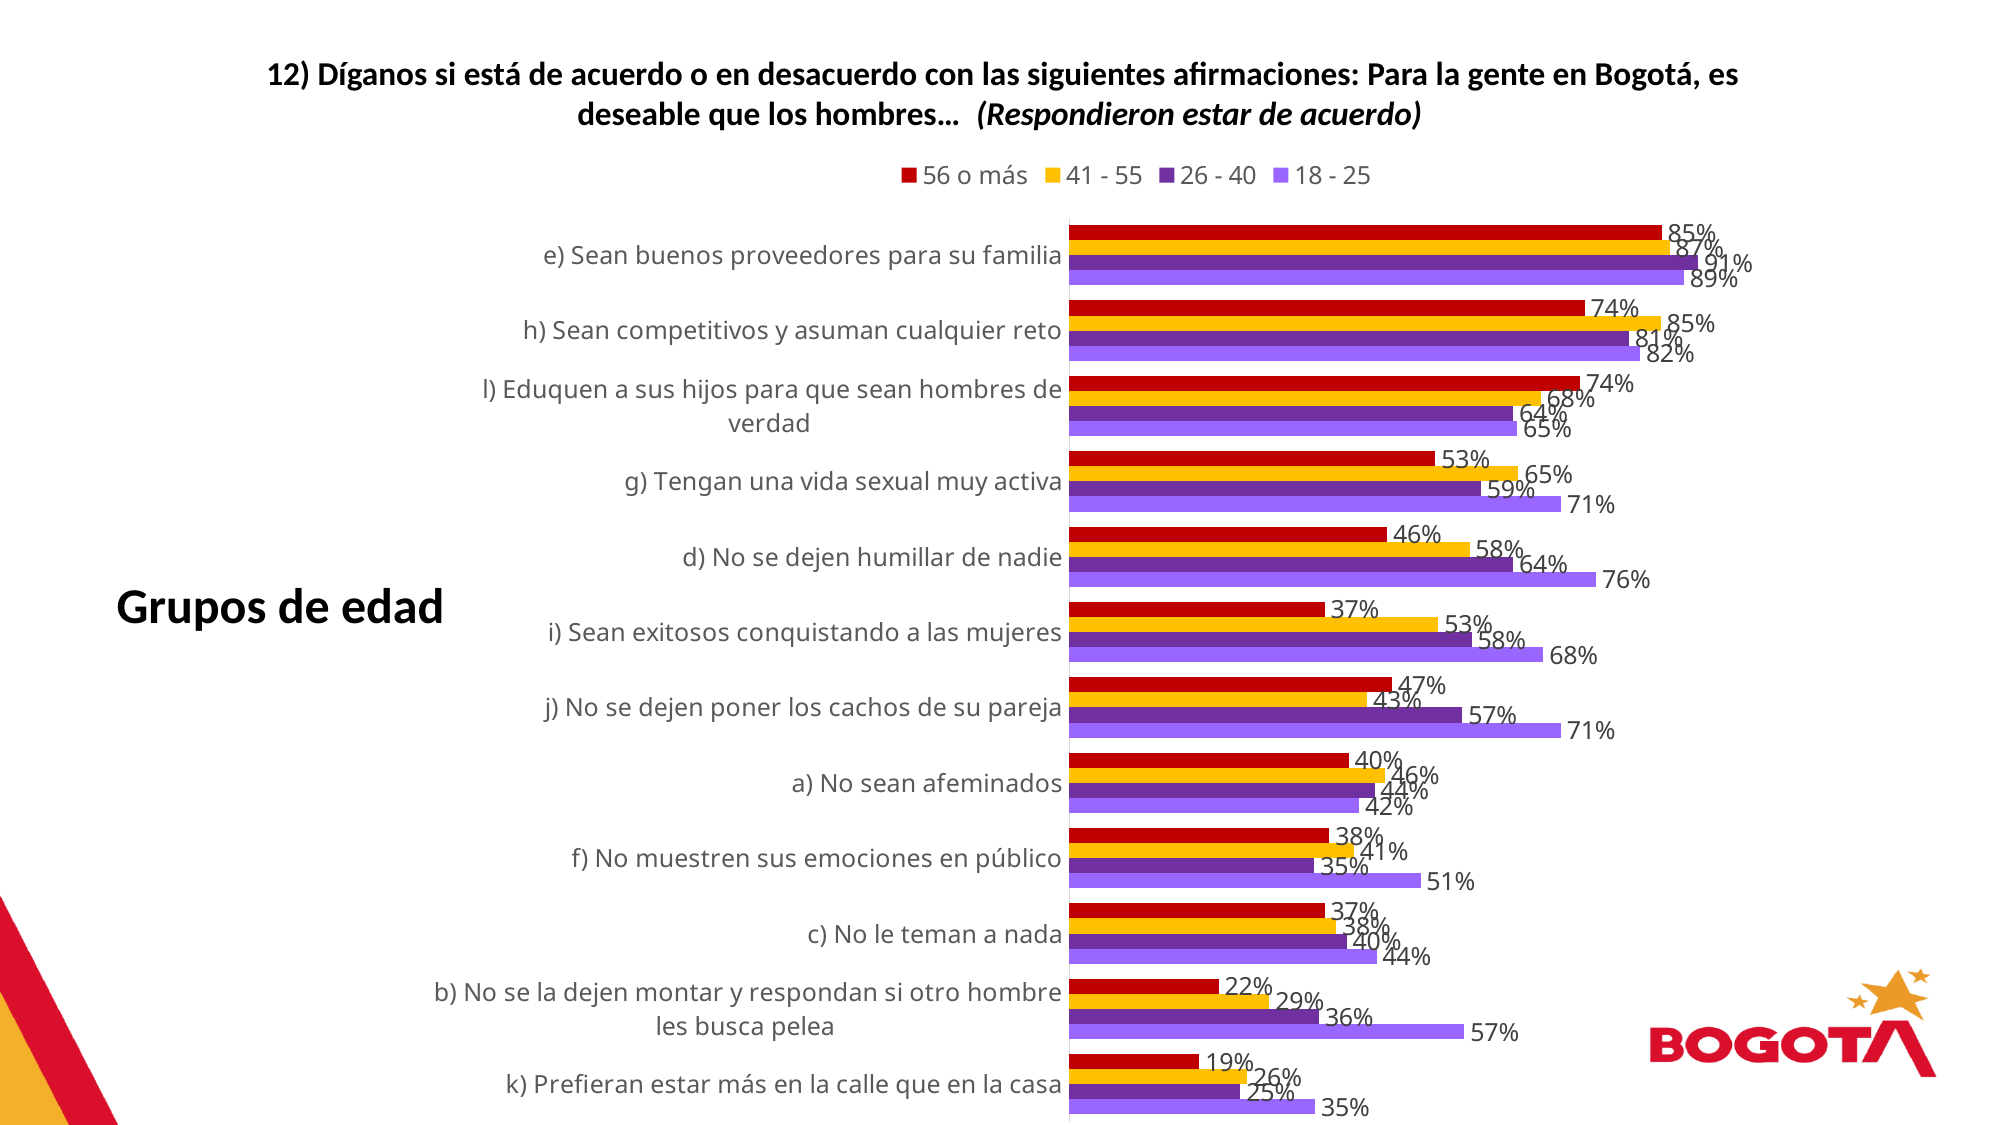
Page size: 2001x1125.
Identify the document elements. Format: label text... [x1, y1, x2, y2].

text_box 12) Díganos si está de acuerdo o en desacuerdo con las siguientes afirmaciones: Para la gente en Bogotá, es deseable que los hombres… (Respondieron estar de acuerdo) [188, 45, 1812, 140]
text_box Grupos de edad [101, 566, 412, 642]
chart [416, 140, 1856, 1125]
picture [0, 0, 2000, 1125]
